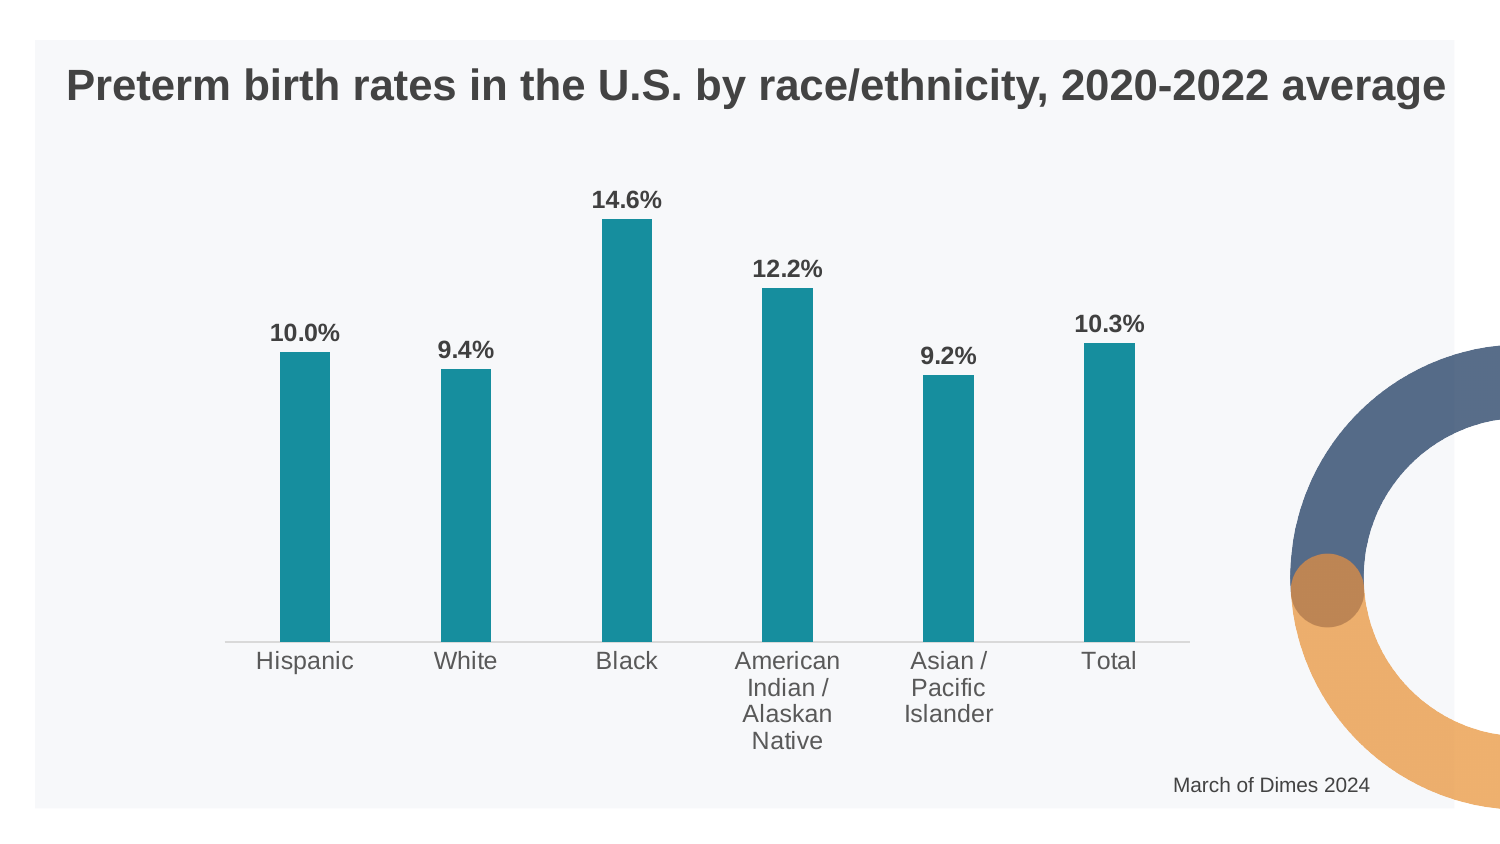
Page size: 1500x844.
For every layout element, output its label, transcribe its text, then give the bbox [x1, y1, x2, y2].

picture [1290, 344, 1500, 810]
list March of Dimes 2024 [1092, 756, 1386, 799]
title Preterm birth rates in the U.S. by race/ethnicity, 2020-2022 average [51, 41, 1476, 136]
